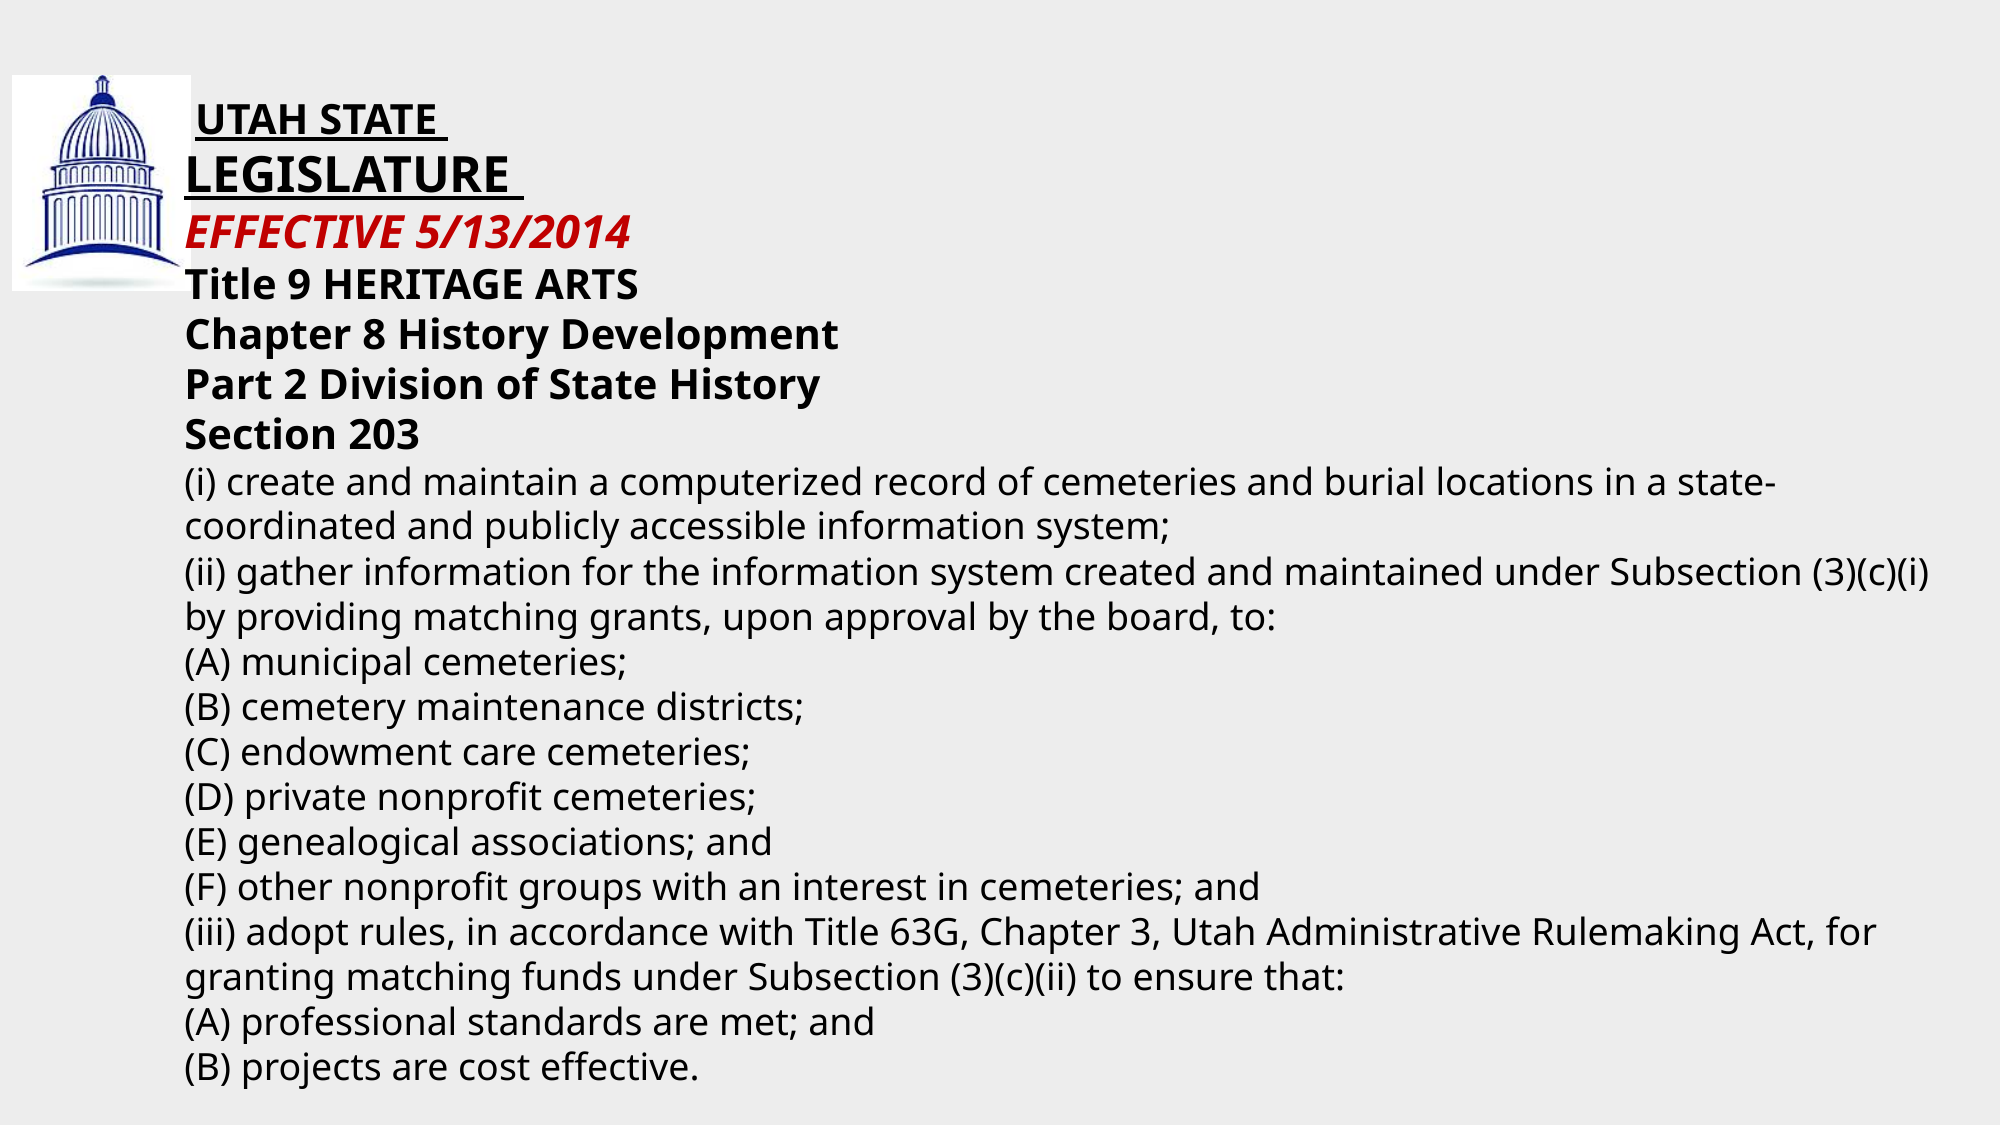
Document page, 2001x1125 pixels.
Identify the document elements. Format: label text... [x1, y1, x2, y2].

picture [12, 75, 191, 291]
text_box UTAH STATE LEGISLATURE EFFECTIVE 5/13/2014 Title 9 HERITAGE ARTS Chapter 8 History Development Part 2 Division of State History Section 203 (i) create and maintain a computerized record of cemeteries and burial locations in a state-coordinated and publicly accessible information system; (ii) gather information for the information system created and maintained under Subsection (3)(c)(i) by providing matching grants, upon approval by the board, to: (A) municipal cemeteries; (B) cemetery maintenance districts; (C) endowment care cemeteries; (D) private nonprofit cemeteries; (E) genealogical associations; and (F) other nonprofit groups with an interest in cemeteries; and (iii) adopt rules, in accordance with Title 63G, Chapter 3, Utah Administrative Rulemaking Act, for granting matching funds under Subsection (3)(c)(ii) to ensure that: (A) professional standards are met; and (B) projects are cost effective. [169, 85, 1959, 1095]
